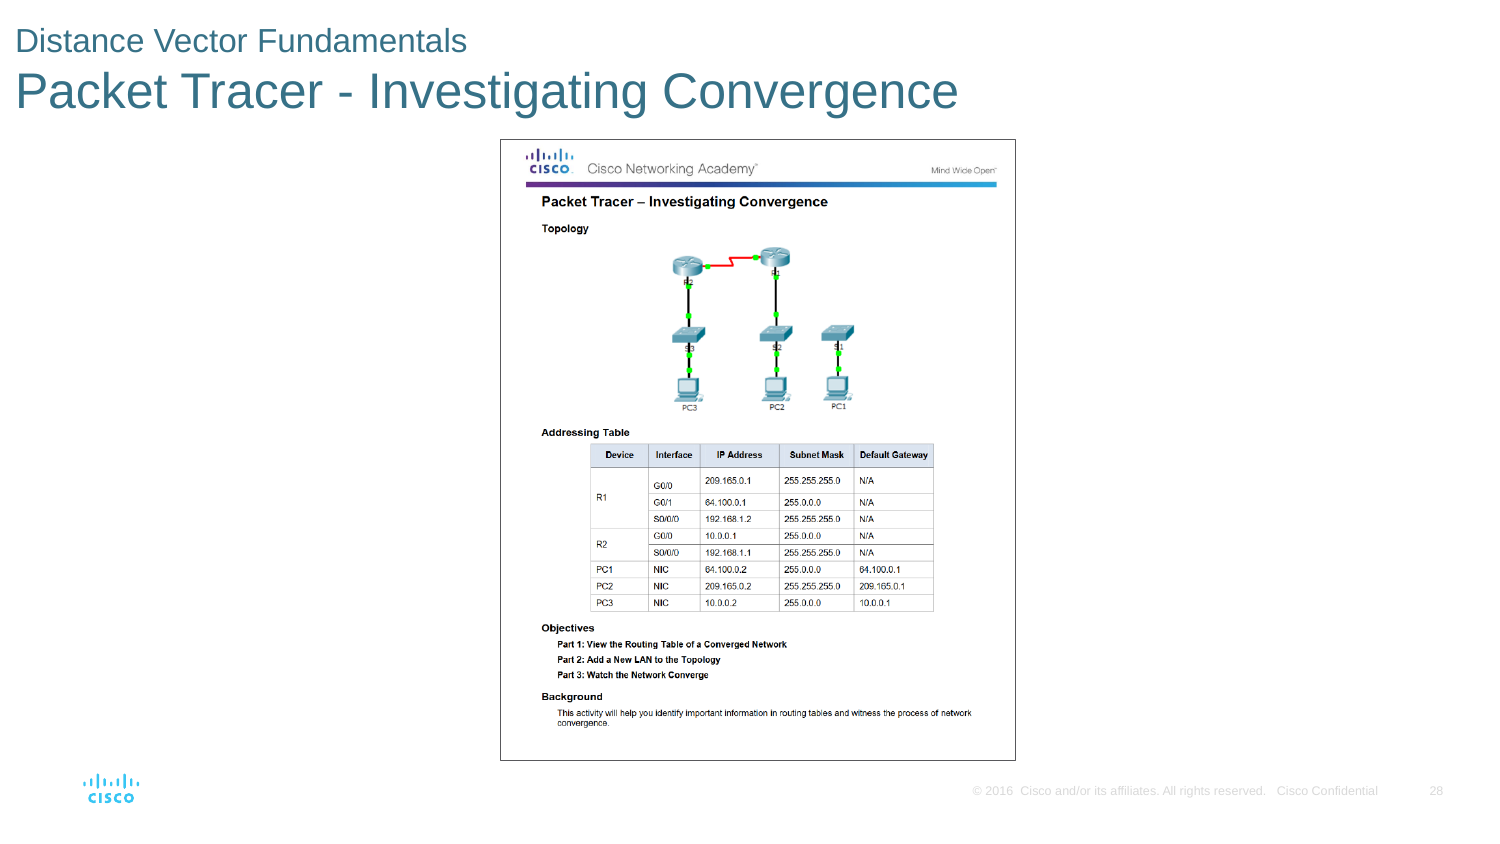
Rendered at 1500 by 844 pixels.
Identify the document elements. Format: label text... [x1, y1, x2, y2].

title Distance Vector Fundamentals Packet Tracer - Investigating Convergence [0, 6, 1500, 131]
picture [496, 138, 1020, 767]
